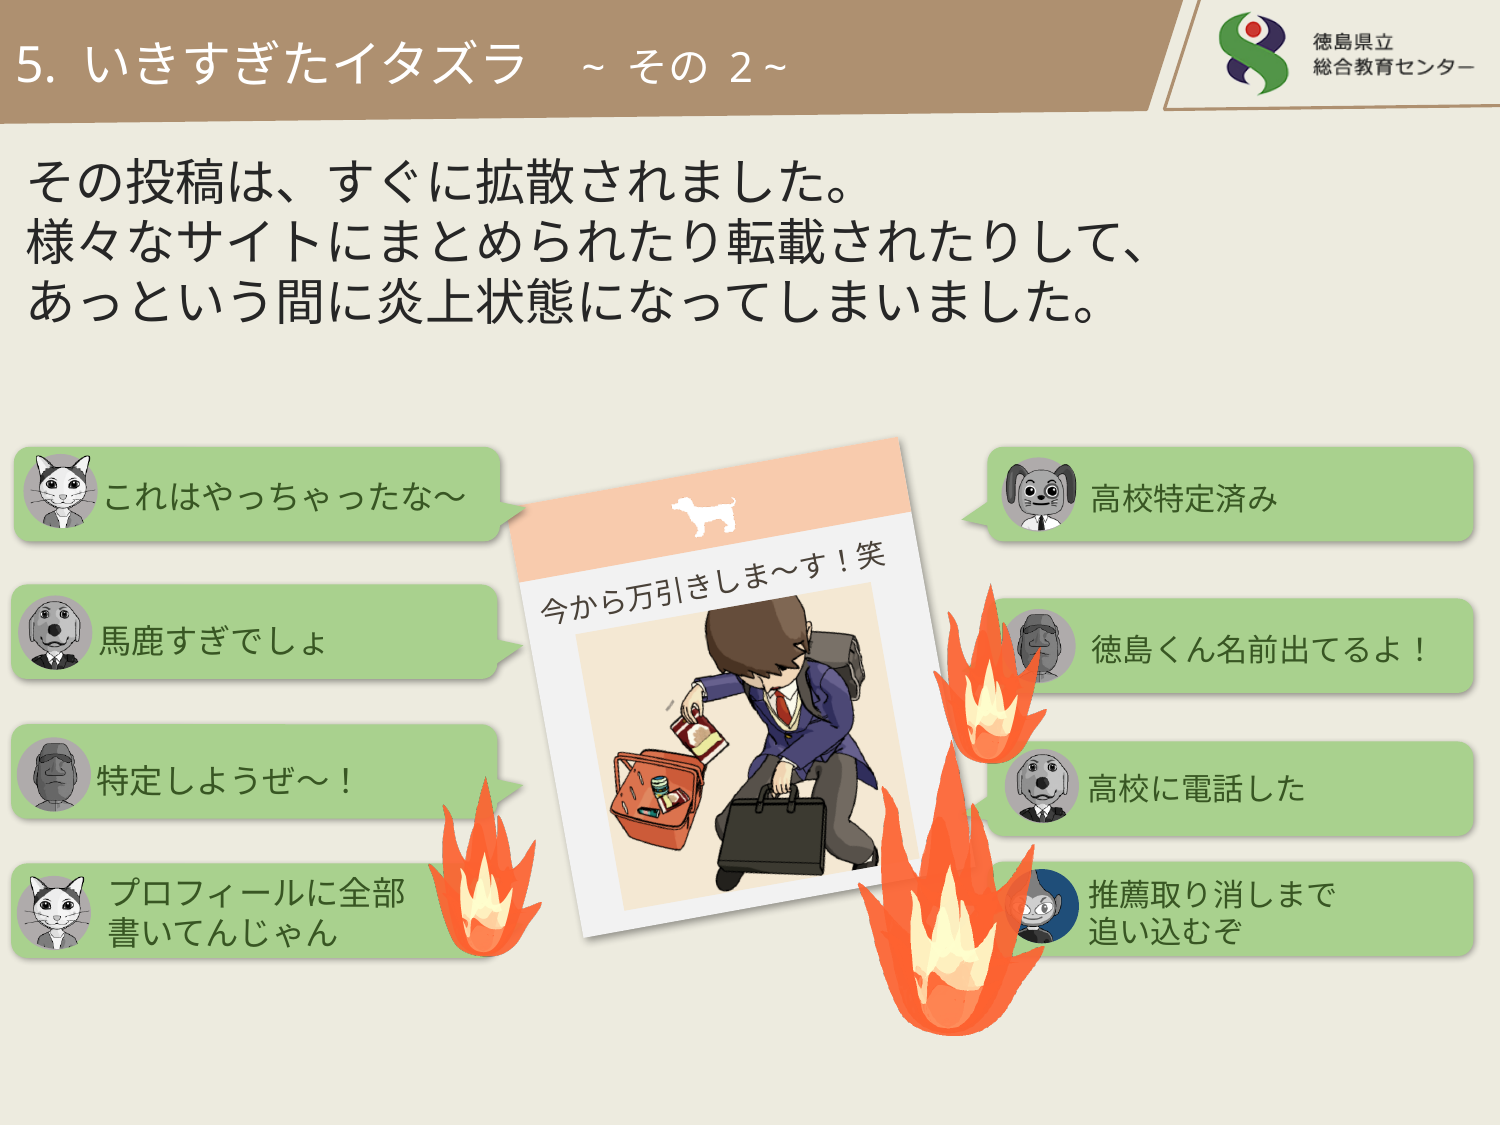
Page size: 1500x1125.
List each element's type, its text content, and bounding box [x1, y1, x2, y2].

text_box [987, 446, 1474, 542]
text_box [509, 468, 940, 906]
picture [1294, 11, 1475, 97]
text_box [11, 724, 498, 819]
title 5. いきすぎたイタズラ ~ その 2 ~ [0, 0, 1294, 134]
picture [623, 906, 652, 911]
text_box その投稿は、すぐに拡散されました。 様々なサイトにまとめられたり転載されたりして、 あっという間に炎上状態になってしまいました。 [11, 142, 1500, 338]
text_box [1076, 741, 1474, 836]
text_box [1066, 598, 1474, 693]
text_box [11, 861, 418, 961]
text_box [11, 584, 498, 679]
picture [418, 768, 561, 967]
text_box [13, 440, 521, 542]
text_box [1076, 861, 1474, 959]
picture [842, 576, 1076, 1054]
